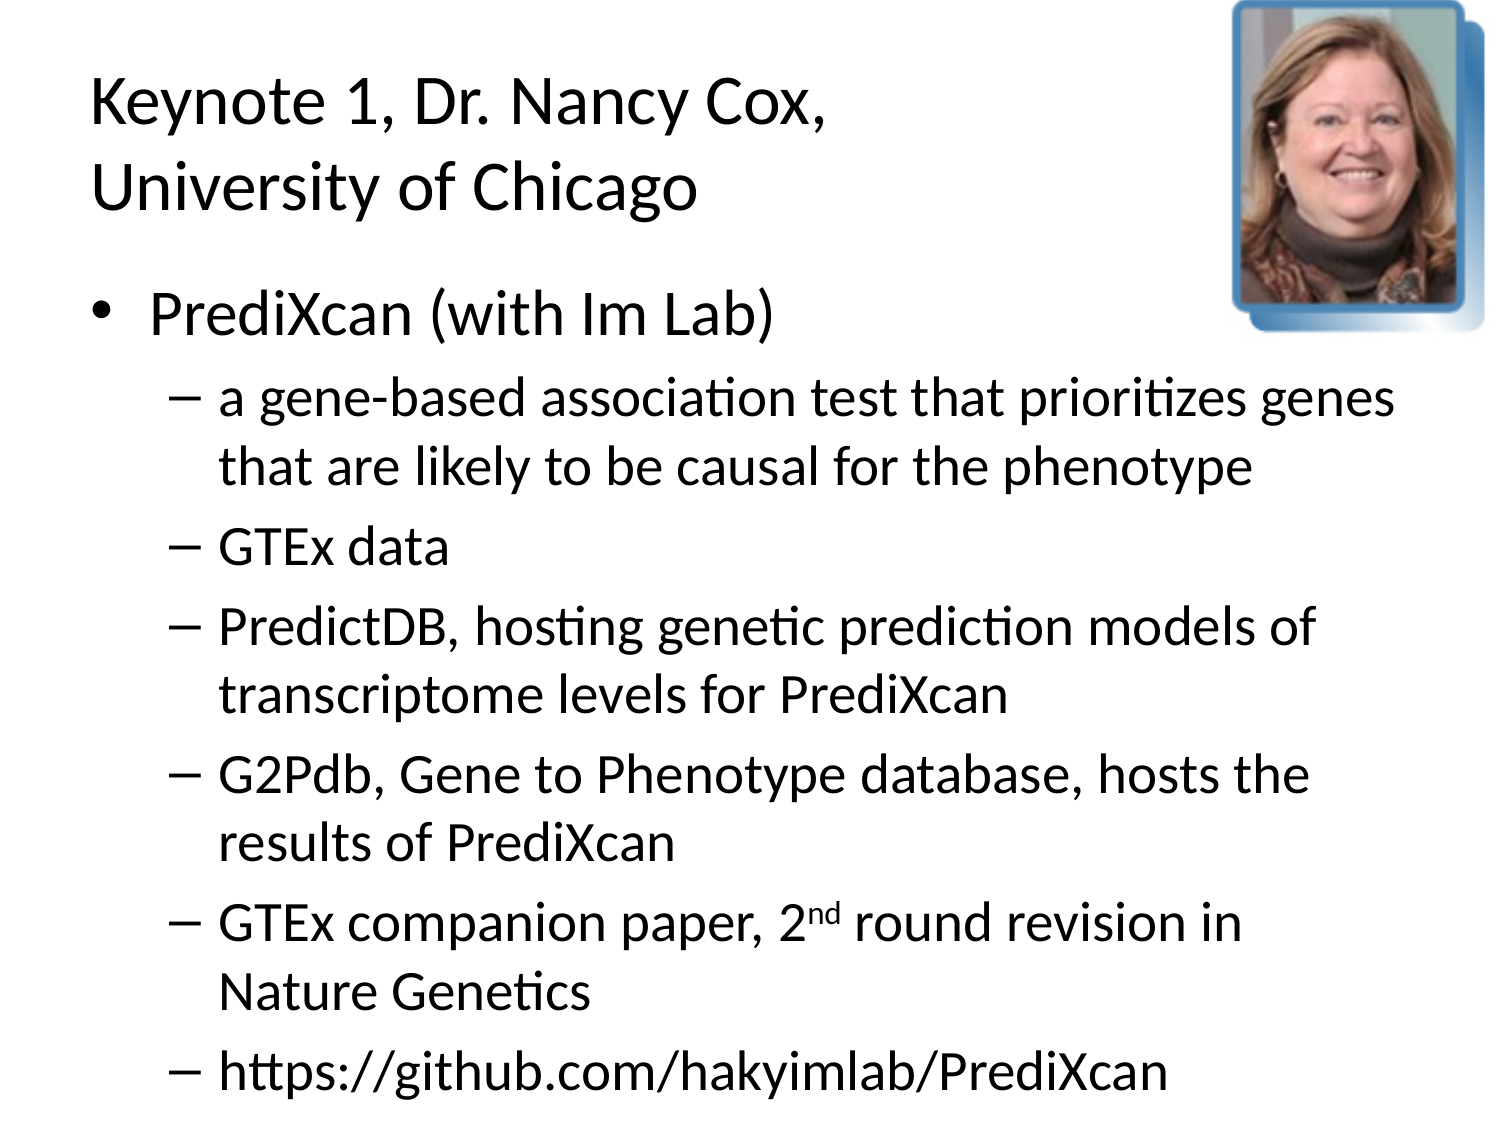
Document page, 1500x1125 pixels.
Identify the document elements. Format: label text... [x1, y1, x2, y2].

title Keynote 1, Dr. Nancy Cox, University of Chicago [75, 45, 1141, 233]
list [1221, 0, 1500, 344]
text_box PrediXcan (with Im Lab) a gene-based association test that prioritizes genes that are likely to be causal for the phenotype GTEx data PredictDB, hosting genetic prediction models of transcriptome levels for PrediXcan G2Pdb, Gene to Phenotype database, hosts the results of PrediXcan GTEx companion paper, 2nd round revision in Nature Genetics https://github.com/hakyimlab/PrediXcan [74, 262, 1425, 1125]
